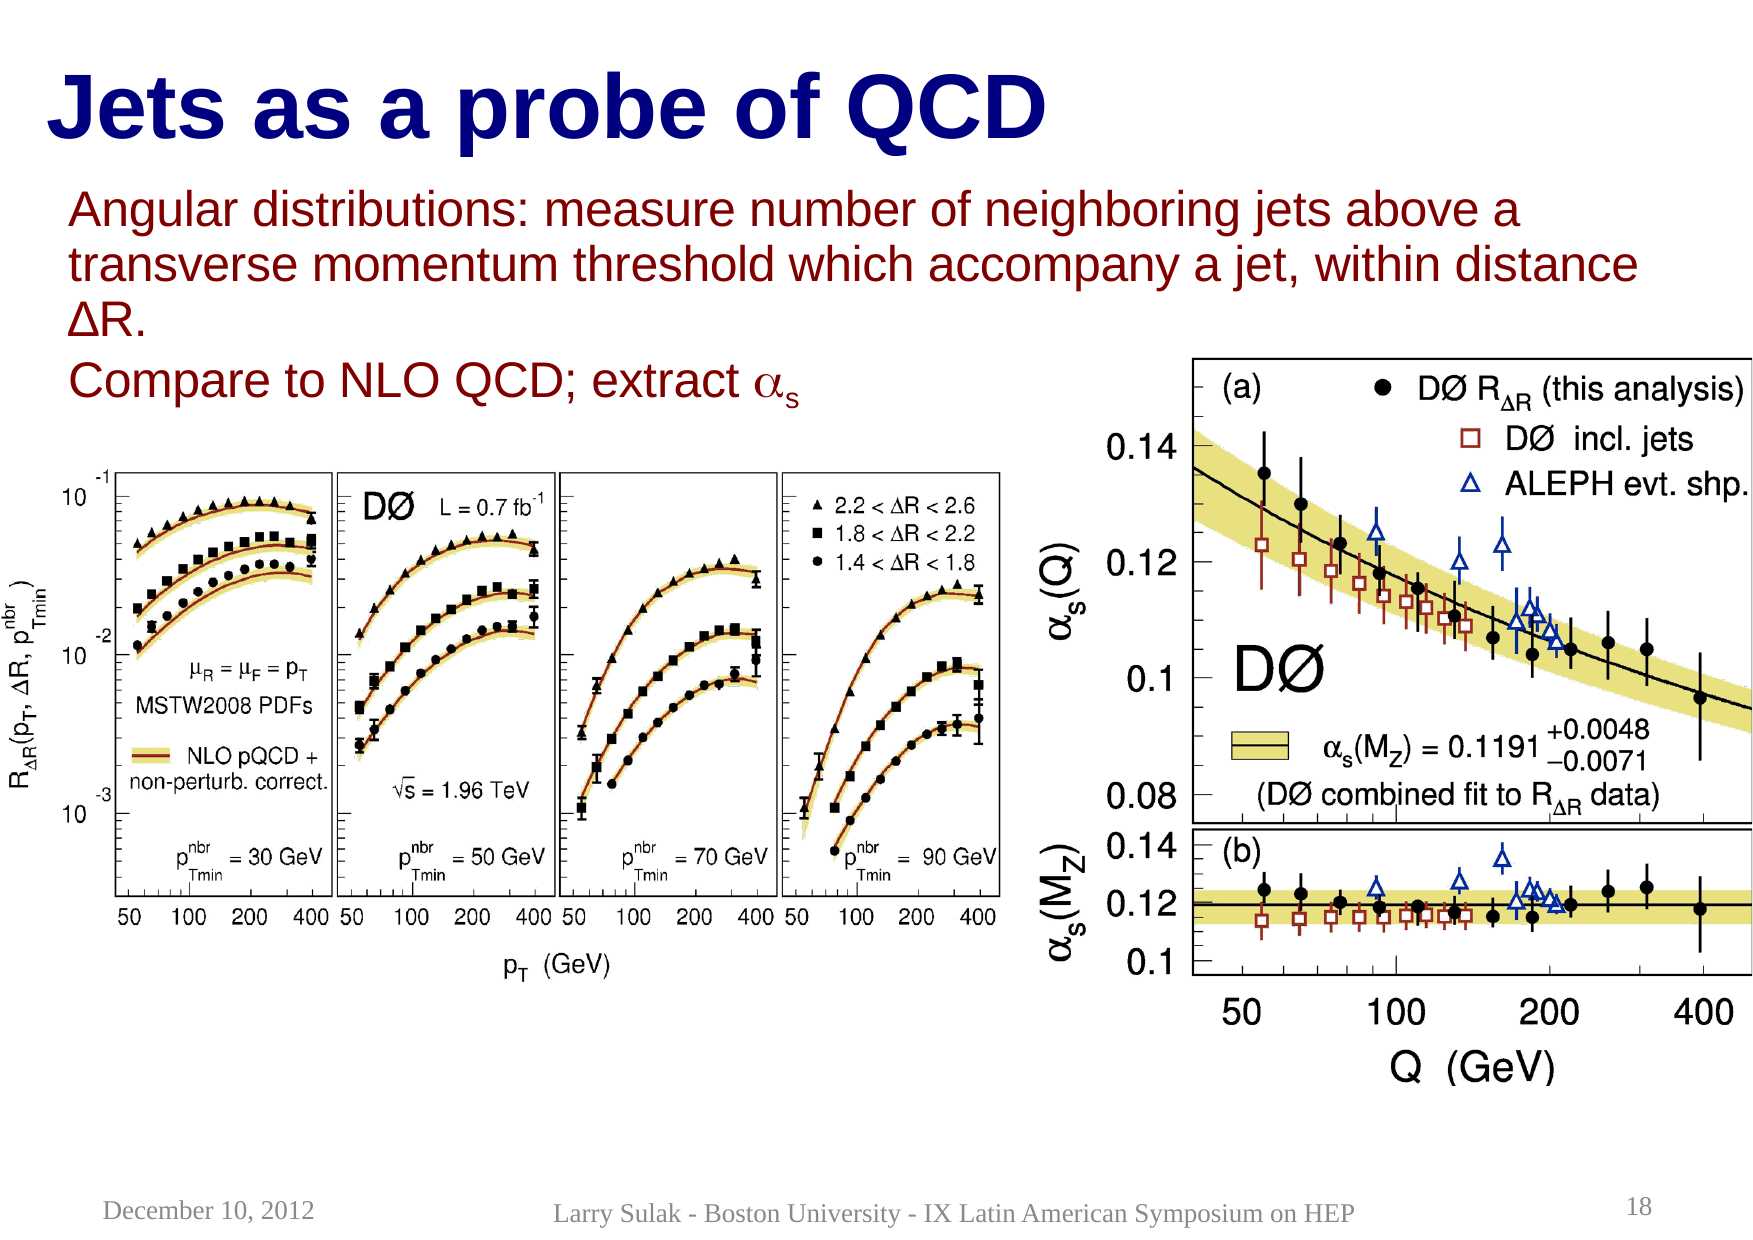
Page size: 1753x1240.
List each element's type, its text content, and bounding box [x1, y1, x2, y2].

slide_number 18 [1621, 1187, 1655, 1220]
footer Larry Sulak - Boston University - IX Latin American Symposium on HEP [551, 1194, 1364, 1240]
text_box Angular distributions: measure number of neighboring jets above a transverse momentum threshold which accompany a jet, within distance ∆R. Compare to NLO QCD; extract αs arXiv:1207.4957 (D0 Run II Midpoint Cone algorithm) [66, 182, 1726, 584]
title Jets as a probe of QCD [0, 0, 1662, 354]
text_box [0, 469, 1001, 983]
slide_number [100, 1192, 364, 1233]
text_box [1038, 357, 1753, 1086]
